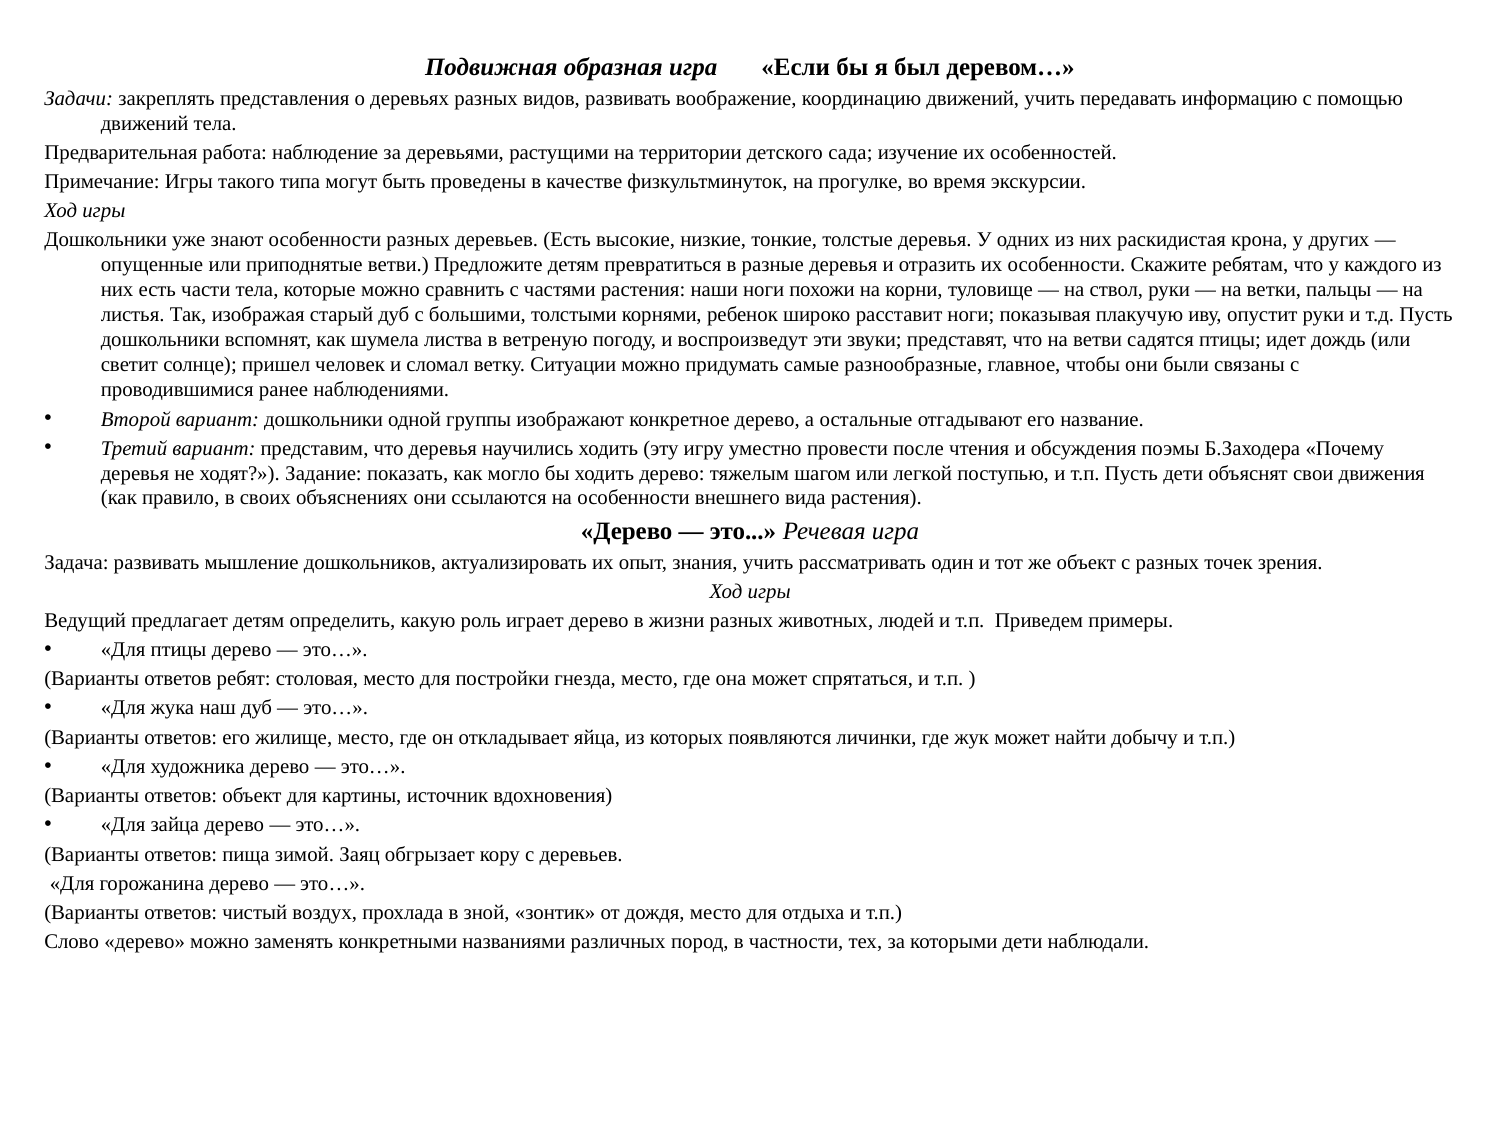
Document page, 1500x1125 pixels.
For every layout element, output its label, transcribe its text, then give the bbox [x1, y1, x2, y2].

list Подвижная образная игра «Если бы я был деревом…» Задачи: закреплять представления о деревьях разных видов, развивать воображение, координацию движений, учить передавать информацию с помощью движений тела. Предварительная работа: наблюдение за деревьями, растущими на территории детского сада; изучение их особенностей. Примечание: Игры такого типа могут быть проведены в качестве физкультминуток, на прогулке, во время экскурсии. Ход игры Дошкольники уже знают особенности разных деревьев. (Есть высокие, низкие, тонкие, толстые деревья. У одних из них раскидистая крона, у других — опущенные или приподнятые ветви.) Предложите детям превратиться в разные деревья и отразить их особенности. Скажите ребятам, что у каждого из них есть части тела, которые можно сравнить с частями растения: наши ноги похожи на корни, туловище — на ствол, руки — на ветки, пальцы — на листья. Так, изображая старый дуб с большими, толстыми корнями, ребенок широко расставит ноги; показывая плакучую иву, опустит руки и т.д. Пусть дошкольники вспомнят, как шумела листва в ветреную погоду, и воспроизведут эти звуки; представят, что на ветви садятся птицы; идет дождь (или светит солнце); пришел человек и сломал ветку. Ситуации можно придумать самые разнообразные, главное, чтобы они были связаны с проводившимися ранее наблюдениями. Второй вариант: дошкольники одной группы изображают конкретное дерево, а остальные отгадывают его название. Третий вариант: представим, что деревья научились ходить (эту игру уместно провести после чтения и обсуждения поэмы Б.Заходера «Почему деревья не ходят?»). Задание: показать, как могло бы ходить дерево: тяжелым шагом или легкой поступью, и т.п. Пусть дети объяснят свои движения (как правило, в своих объяснениях они ссылаются на особенности внешнего вида растения). «Дерево — это...» Речевая игра Задача: развивать мышление дошкольников, актуализировать их опыт, знания, учить рассматривать один и тот же объект с разных точек зрения. Ход игры Ведущий предлагает детям определить, какую роль играет дерево в жизни разных животных, людей и т.п. Приведем примеры. «Для птицы дерево — это…». (Варианты ответов ребят: столовая, место для постройки гнезда, место, где она может спрятаться, и т.п. ) «Для жука наш дуб — это…». (Варианты ответов: его жилище, место, где он откладывает яйца, из которых появляются личинки, где жук может найти добычу и т.п.) «Для художника дерево — это…». (Варианты ответов: объект для картины, источник вдохновения) «Для зайца дерево — это…». (Варианты ответов: пища зимой. Заяц обгрызает кору с деревьев. «Для горожанина дерево — это…». (Варианты ответов: чистый воздух, прохлада в зной, «зонтик» от дождя, место для отдыха и т.п.) Слово «дерево» можно заменять конкретными названиями различных пород, в частности, тех, за которыми дети наблюдали. [29, 42, 1471, 1005]
